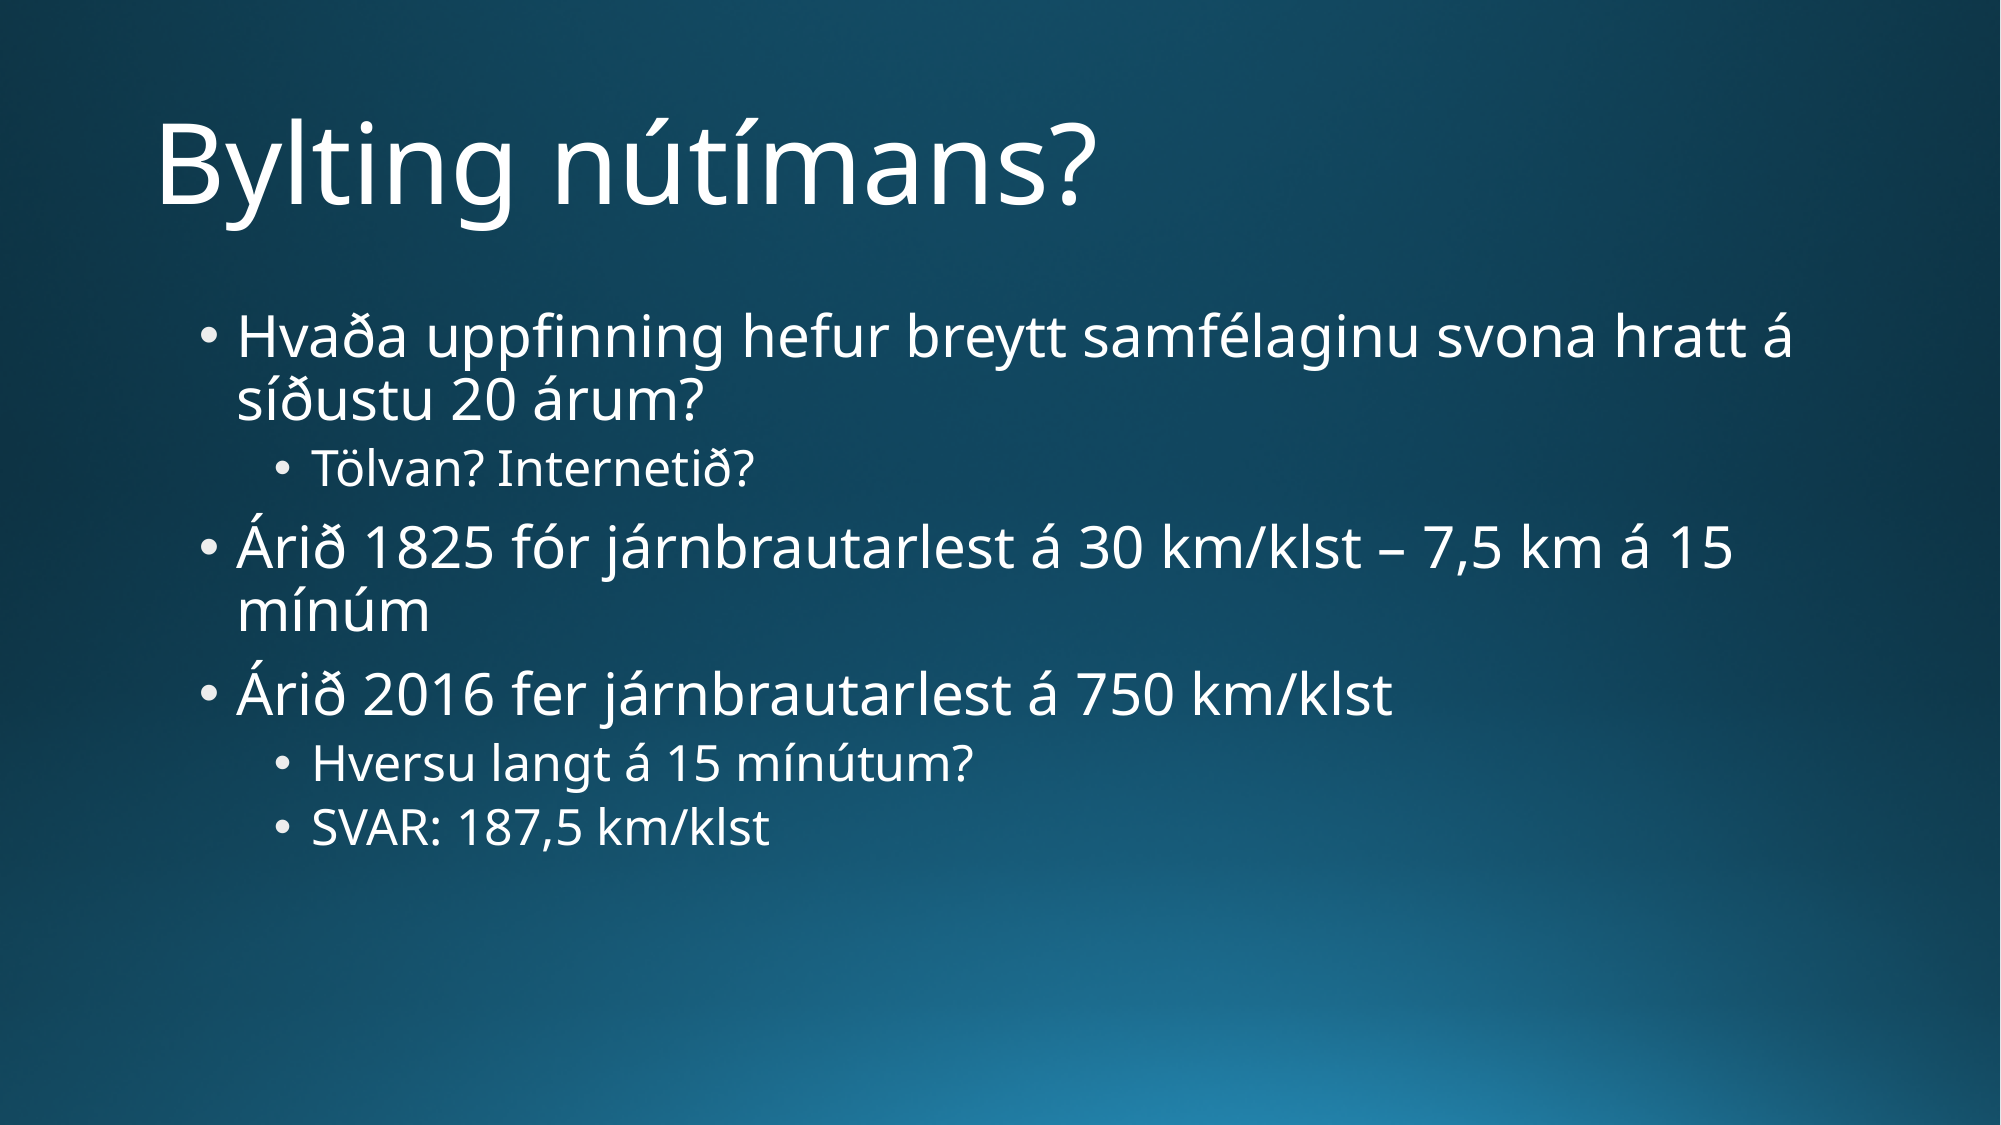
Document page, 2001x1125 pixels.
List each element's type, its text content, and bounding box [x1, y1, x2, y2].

picture [0, 0, 2001, 1125]
title Bylting nútímans? [137, 59, 1863, 278]
list Hvaða uppfinning hefur breytt samfélaginu svona hratt á síðustu 20 árum? Tölvan? Internetið? Árið 1825 fór járnbrautarlest á 30 km/klst – 7,5 km á 15 mínúm Árið 2016 fer járnbrautarlest á 750 km/klst Hversu langt á 15 mínútum? SVAR: 187,5 km/klst [183, 299, 1890, 1014]
